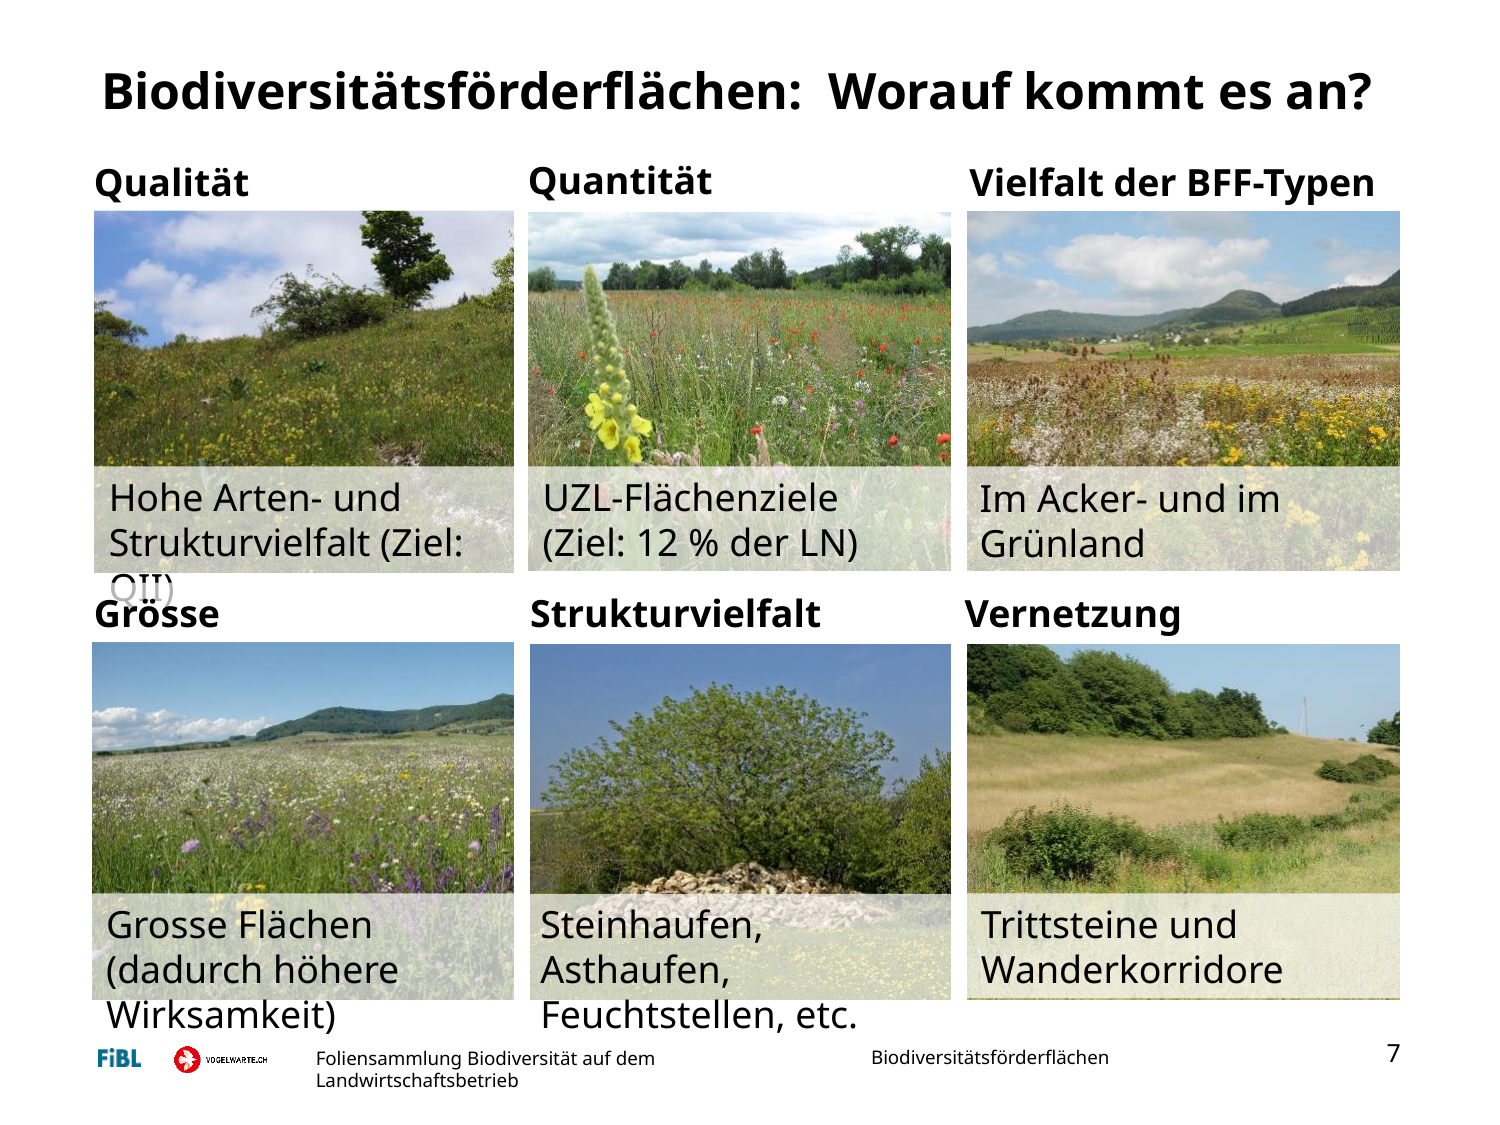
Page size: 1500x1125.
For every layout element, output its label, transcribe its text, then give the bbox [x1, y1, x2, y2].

picture [92, 642, 514, 1000]
text_box UZL-Flächenziele (Ziel: 12 % der LN) [528, 466, 964, 572]
text_box Strukturvielfalt [530, 582, 950, 643]
picture [529, 644, 951, 1000]
text_box Grosse Flächen (dadurch höhere Wirksamkeit) [91, 893, 517, 1044]
picture [174, 1046, 267, 1073]
text_box Quantität [528, 149, 964, 210]
picture [98, 1048, 141, 1067]
text_box Vielfalt der BFF-Typen [969, 151, 1417, 211]
picture [527, 212, 951, 571]
text_box Im Acker- und im Grünland [964, 466, 1403, 574]
picture [967, 644, 1400, 1000]
text_box Qualität [93, 151, 533, 211]
title Biodiversitätsförderflächen: Worauf kommt es an? [101, 66, 1500, 170]
picture [967, 211, 1400, 571]
text_box Steinhaufen, Asthaufen, Feuchtstellen, etc. [525, 893, 964, 1044]
slide_number 7 [1270, 1020, 1401, 1080]
picture [94, 210, 514, 573]
text_box Hohe Arten- und Strukturvielfalt (Ziel: QII) [93, 466, 522, 617]
text_box Grösse [94, 582, 514, 642]
text_box Vernetzung [964, 582, 1385, 643]
